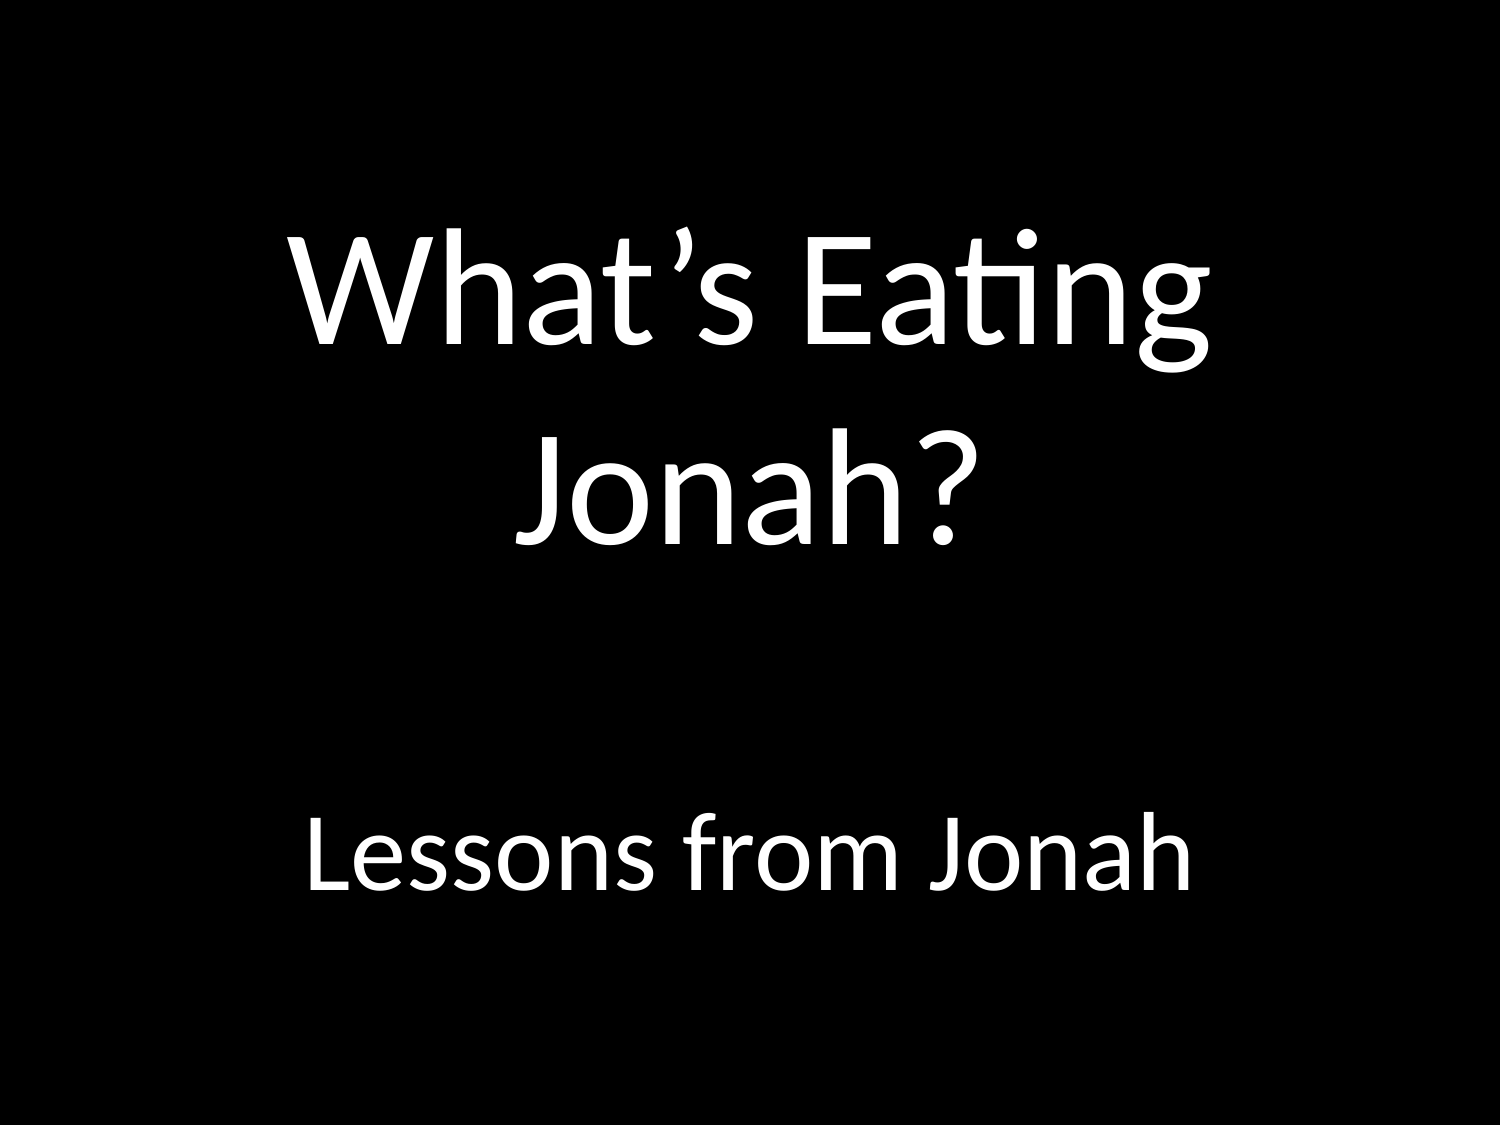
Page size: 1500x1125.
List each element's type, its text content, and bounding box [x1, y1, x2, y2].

title What’s Eating Jonah? Lessons from Jonah [112, 0, 1388, 1091]
